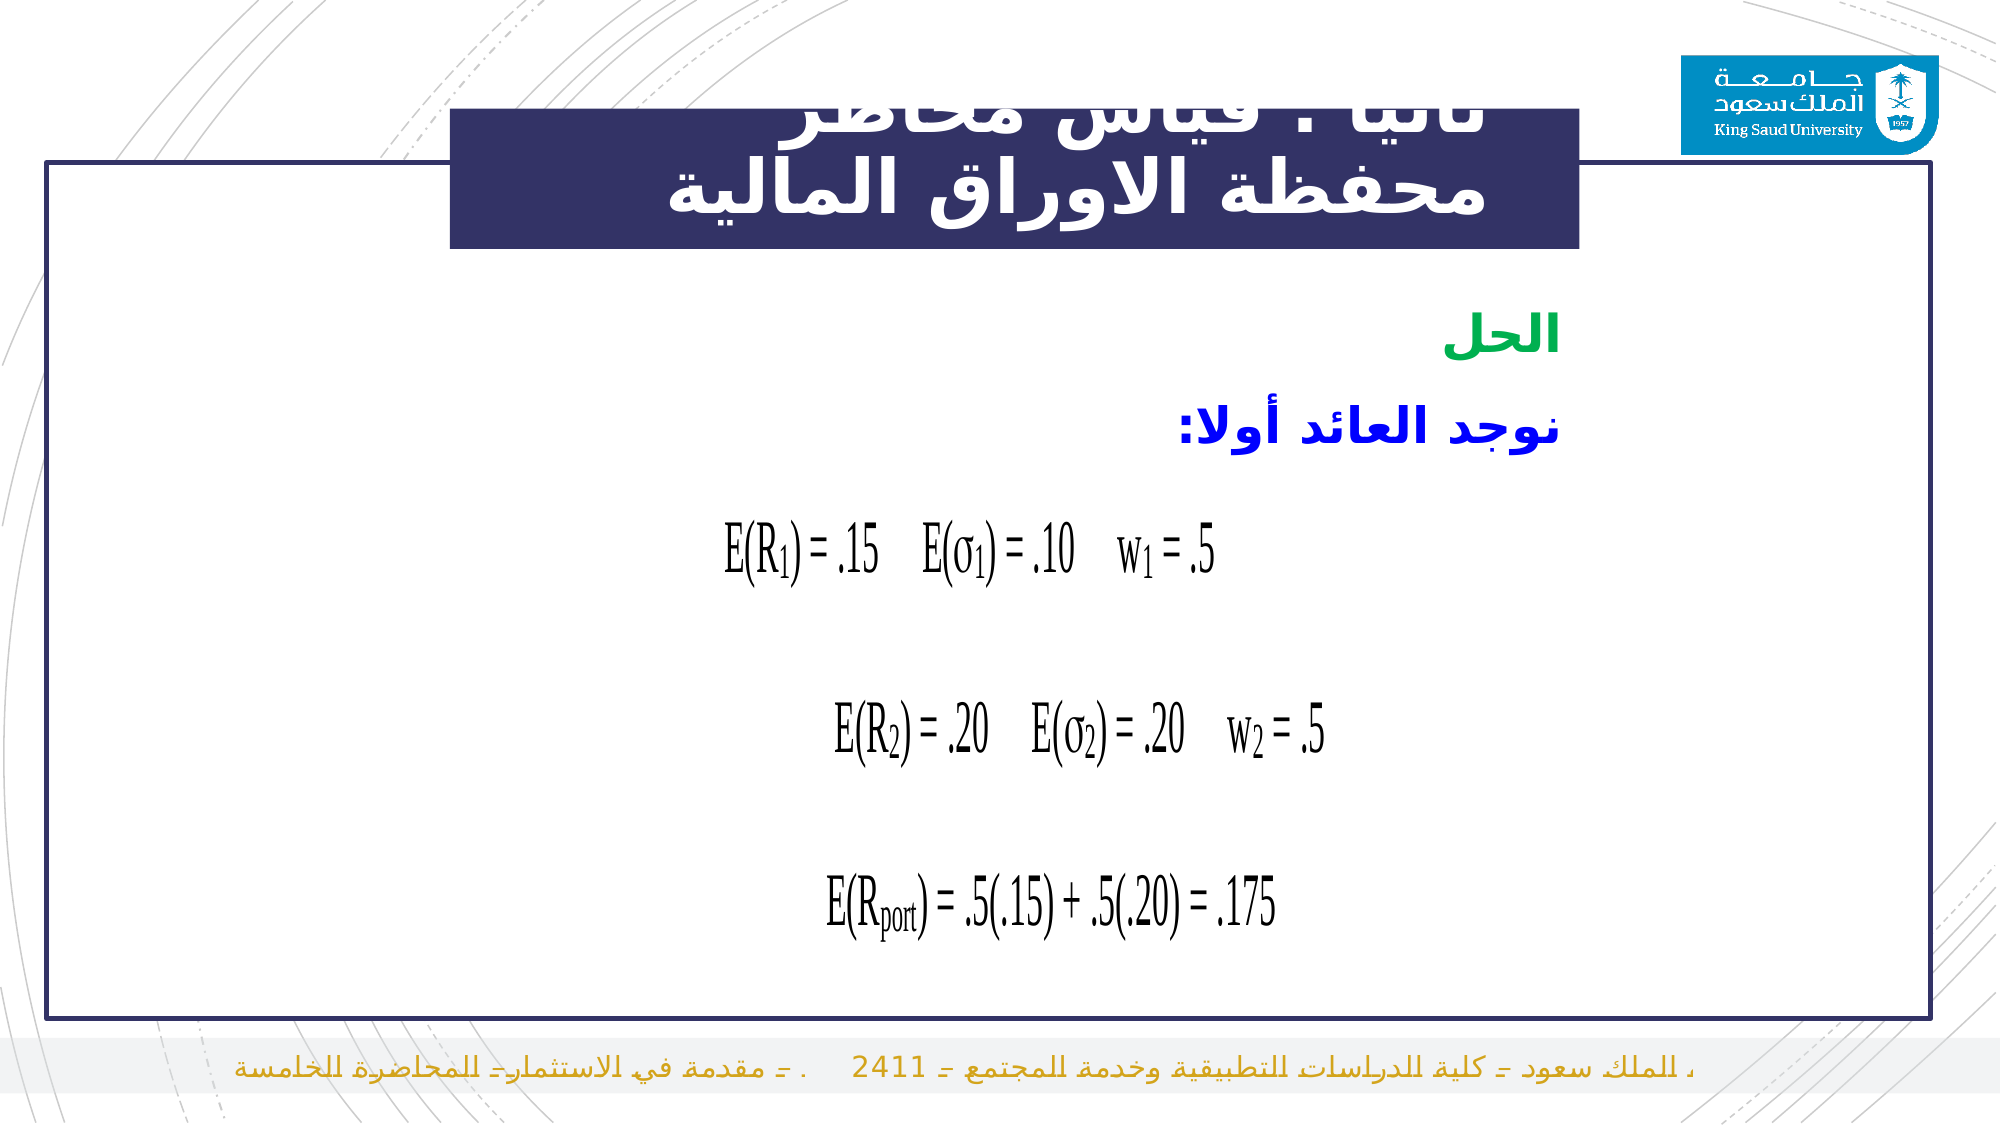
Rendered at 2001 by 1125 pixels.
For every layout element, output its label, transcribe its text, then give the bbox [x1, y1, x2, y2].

text_box جامعة الملك سعود – كلية الدراسات التطبيقية وخدمة المجتمع – 2411مال – مقدمة في الاستثمار– المحاضرة الخامسة [0, 1037, 2000, 1095]
text_box الحل نوجد العائد أولا: [1005, 262, 1578, 461]
text_box ثانيا : قياس مخاطر محفظة الاوراق المالية [505, 97, 1506, 238]
picture [1669, 44, 1950, 163]
text_box [449, 107, 1581, 250]
picture [723, 498, 2000, 946]
text_box [45, 161, 1932, 1020]
